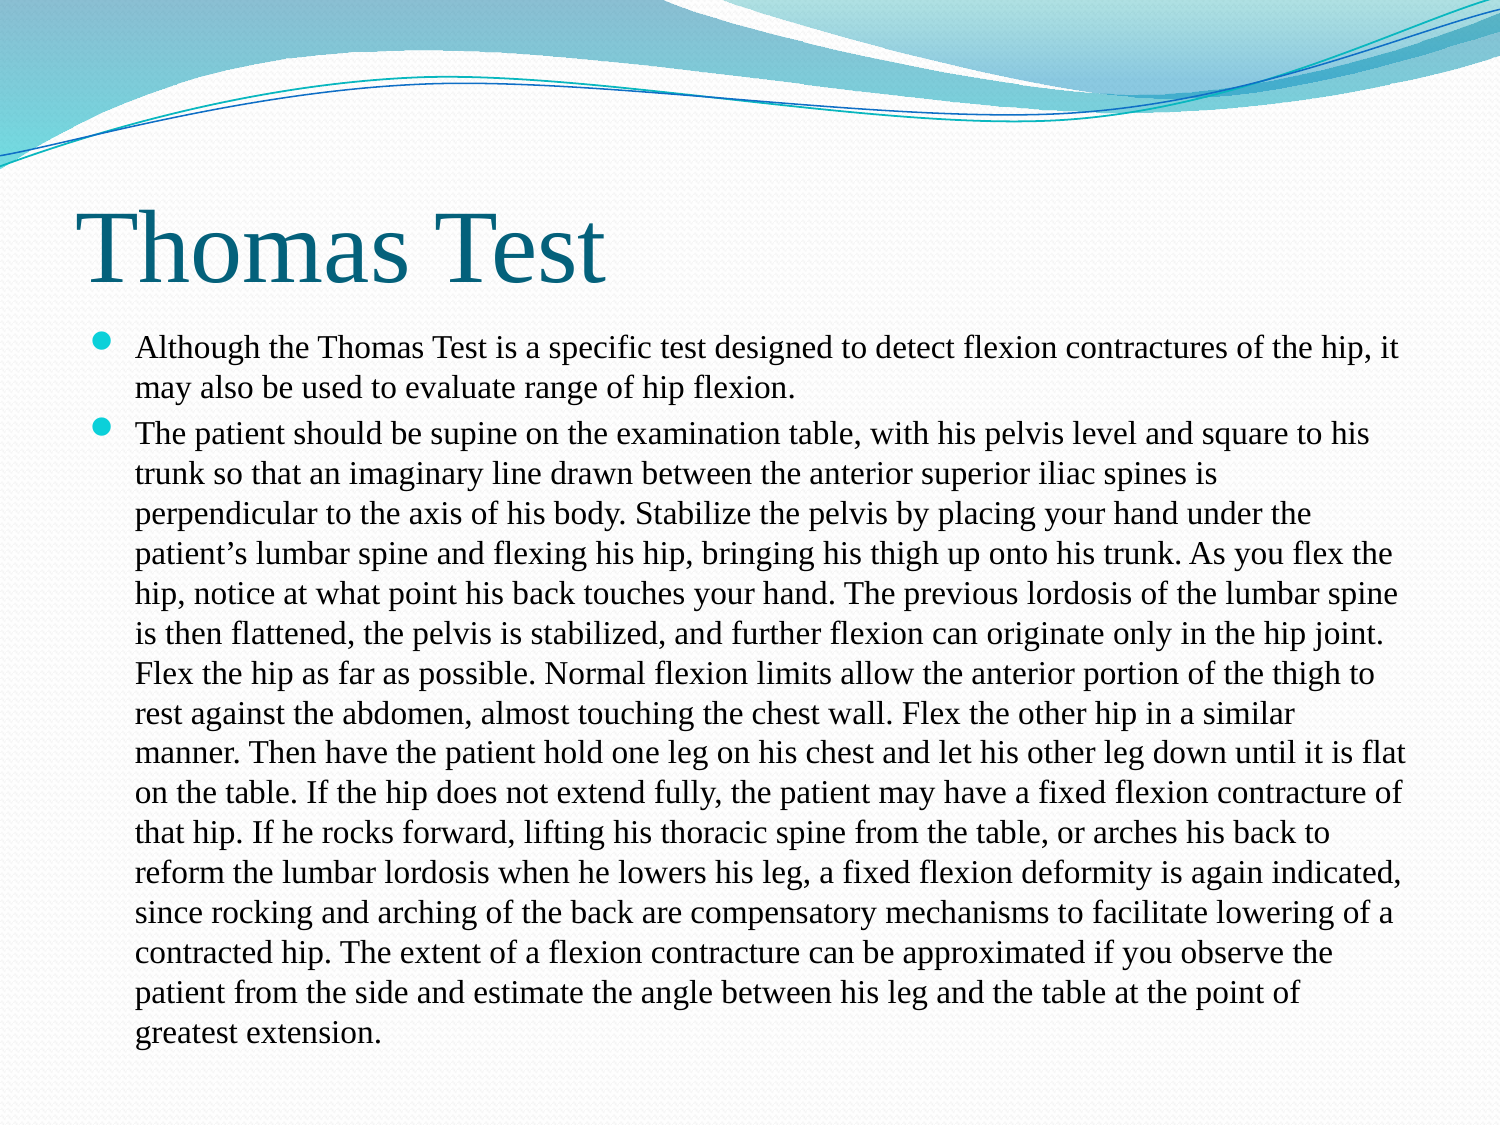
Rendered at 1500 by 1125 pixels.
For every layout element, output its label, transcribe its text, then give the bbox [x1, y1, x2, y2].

list Although the Thomas Test is a specific test designed to detect flexion contractures of the hip, it may also be used to evaluate range of hip flexion. The patient should be supine on the examination table, with his pelvis level and square to his trunk so that an imaginary line drawn between the anterior superior iliac spines is perpendicular to the axis of his body. Stabilize the pelvis by placing your hand under the patient’s lumbar spine and flexing his hip, bringing his thigh up onto his trunk. As you flex the hip, notice at what point his back touches your hand. The previous lordosis of the lumbar spine is then flattened, the pelvis is stabilized, and further flexion can originate only in the hip joint. Flex the hip as far as possible. Normal flexion limits allow the anterior portion of the thigh to rest against the abdomen, almost touching the chest wall. Flex the other hip in a similar manner. Then have the patient hold one leg on his chest and let his other leg down until it is flat on the table. If the hip does not extend fully, the patient may have a fixed flexion contracture of that hip. If he rocks forward, lifting his thoracic spine from the table, or arches his back to reform the lumbar lordosis when he lowers his leg, a fixed flexion deformity is again indicated, since rocking and arching of the back are compensatory mechanisms to facilitate lowering of a contracted hip. The extent of a flexion contracture can be approximated if you observe the patient from the side and estimate the angle between his leg and the table at the point of greatest extension. [75, 317, 1425, 1038]
title Thomas Test [75, 115, 1425, 303]
